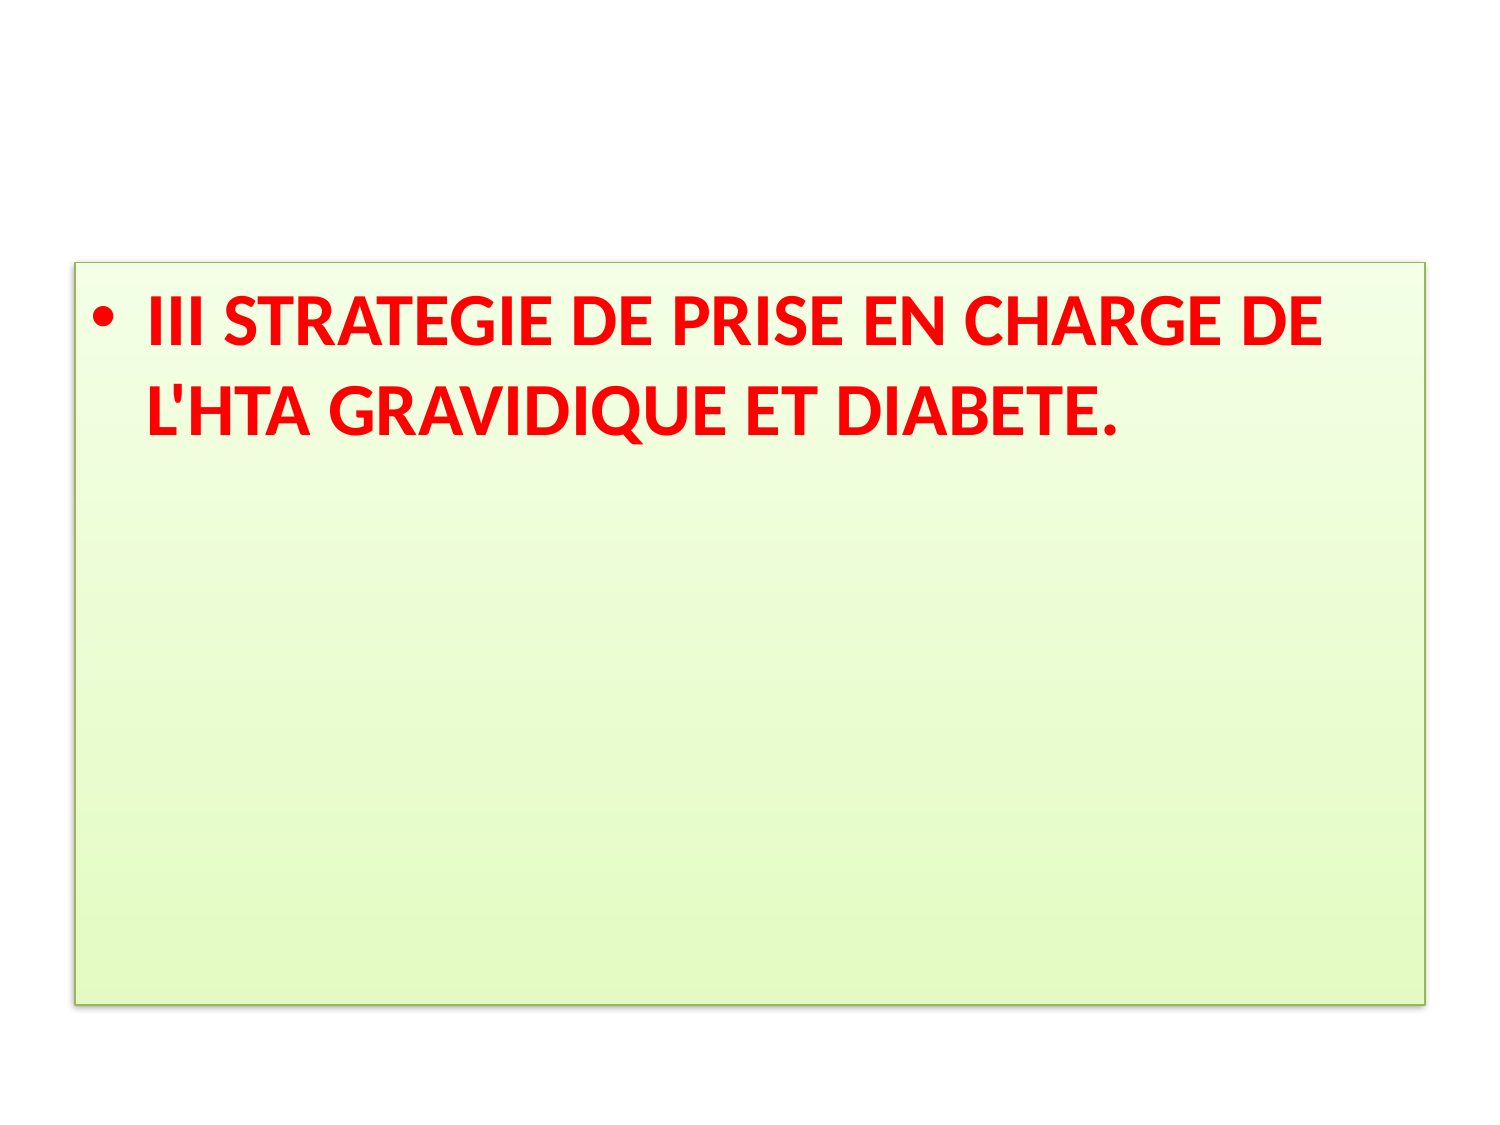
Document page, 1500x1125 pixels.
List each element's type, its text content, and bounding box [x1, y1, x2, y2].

list III STRATEGIE DE PRISE EN CHARGE DE L'HTA GRAVIDIQUE ET DIABETE. [74, 262, 1426, 1006]
